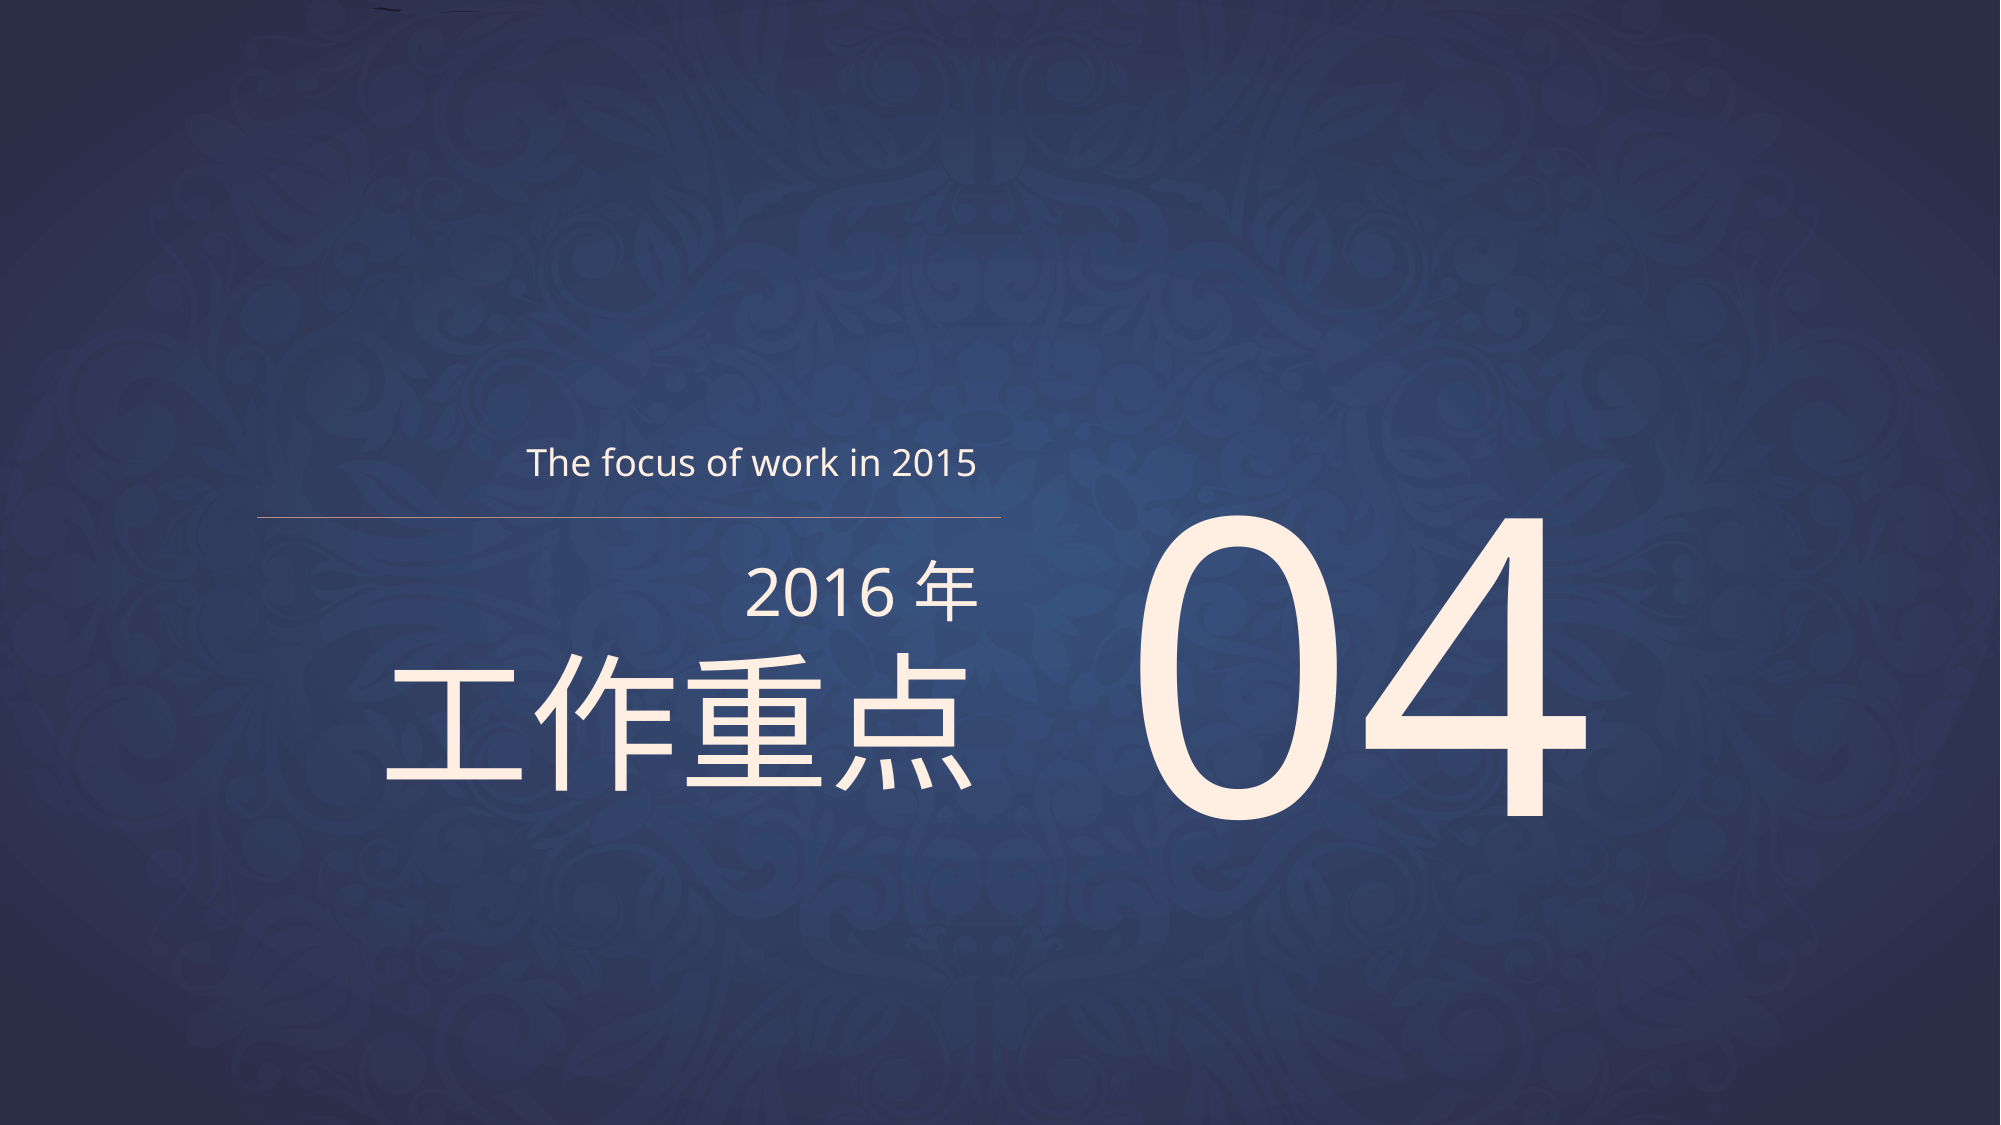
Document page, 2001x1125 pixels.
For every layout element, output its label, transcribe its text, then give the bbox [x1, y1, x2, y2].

text_box 04 [1105, 394, 1610, 908]
text_box The focus of work in 2015 [511, 431, 993, 491]
text_box 2016年 工作重点 [364, 542, 995, 818]
picture [0, 0, 2000, 1125]
